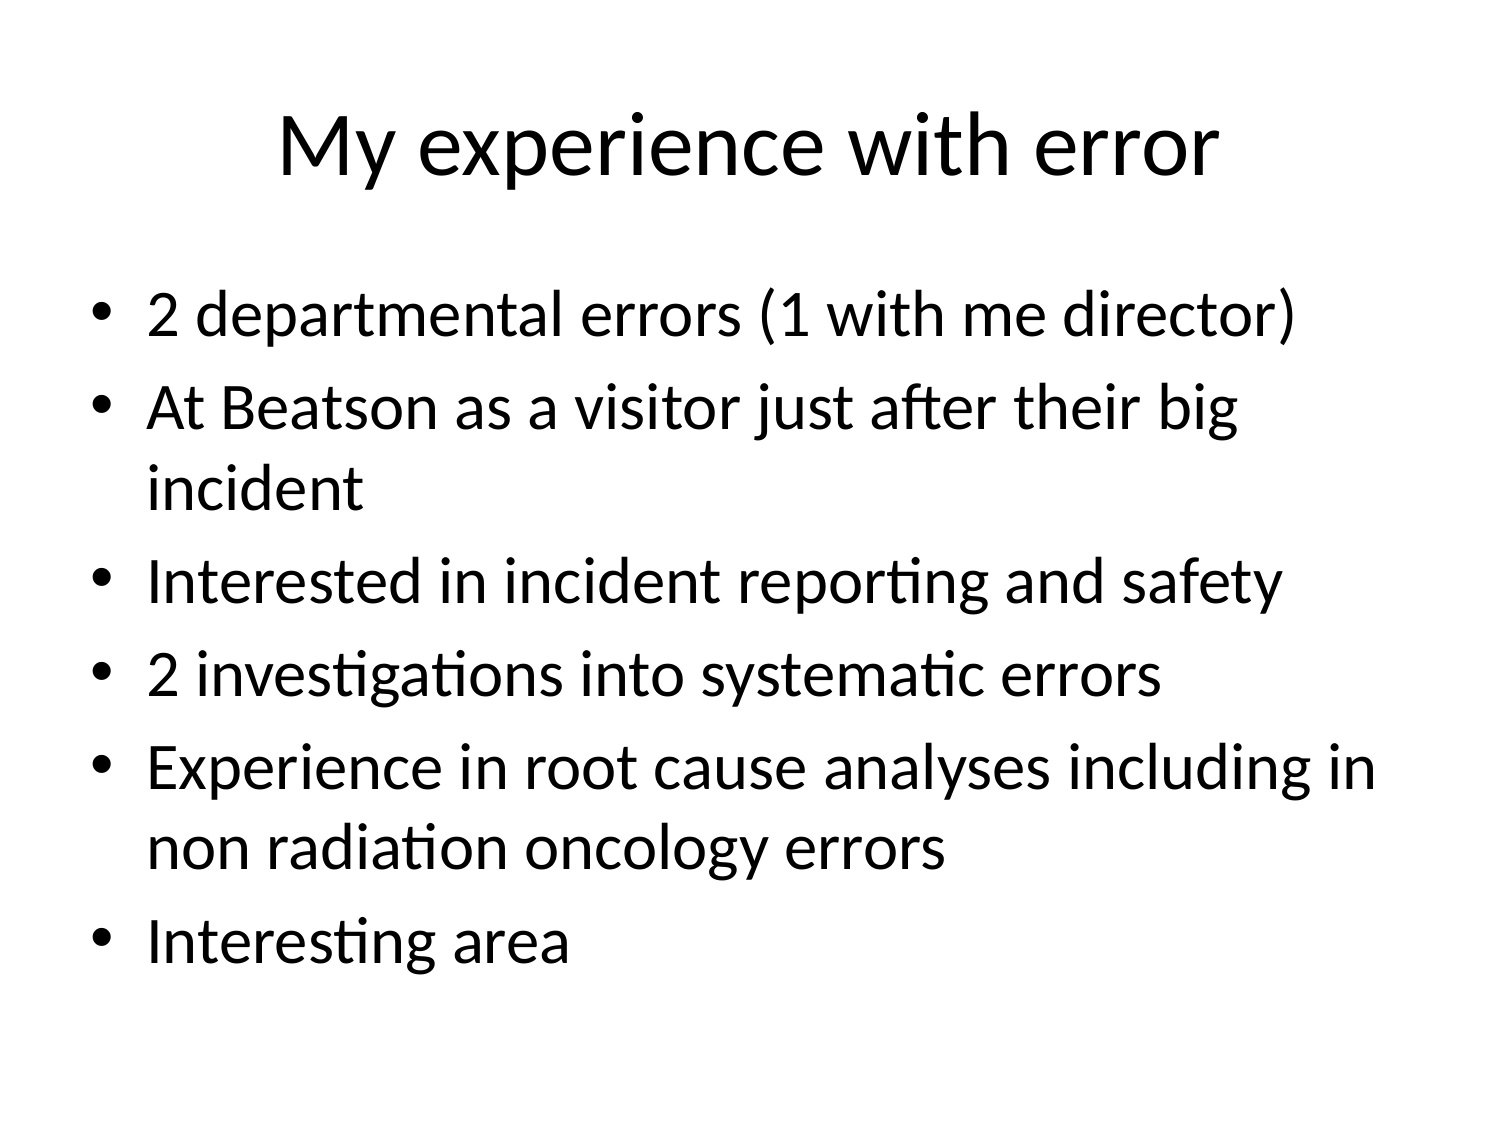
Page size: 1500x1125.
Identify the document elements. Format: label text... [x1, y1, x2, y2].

title My experience with error [75, 45, 1425, 233]
list 2 departmental errors (1 with me director) At Beatson as a visitor just after their big incident Interested in incident reporting and safety 2 investigations into systematic errors Experience in root cause analyses including in non radiation oncology errors Interesting area [75, 262, 1425, 1005]
